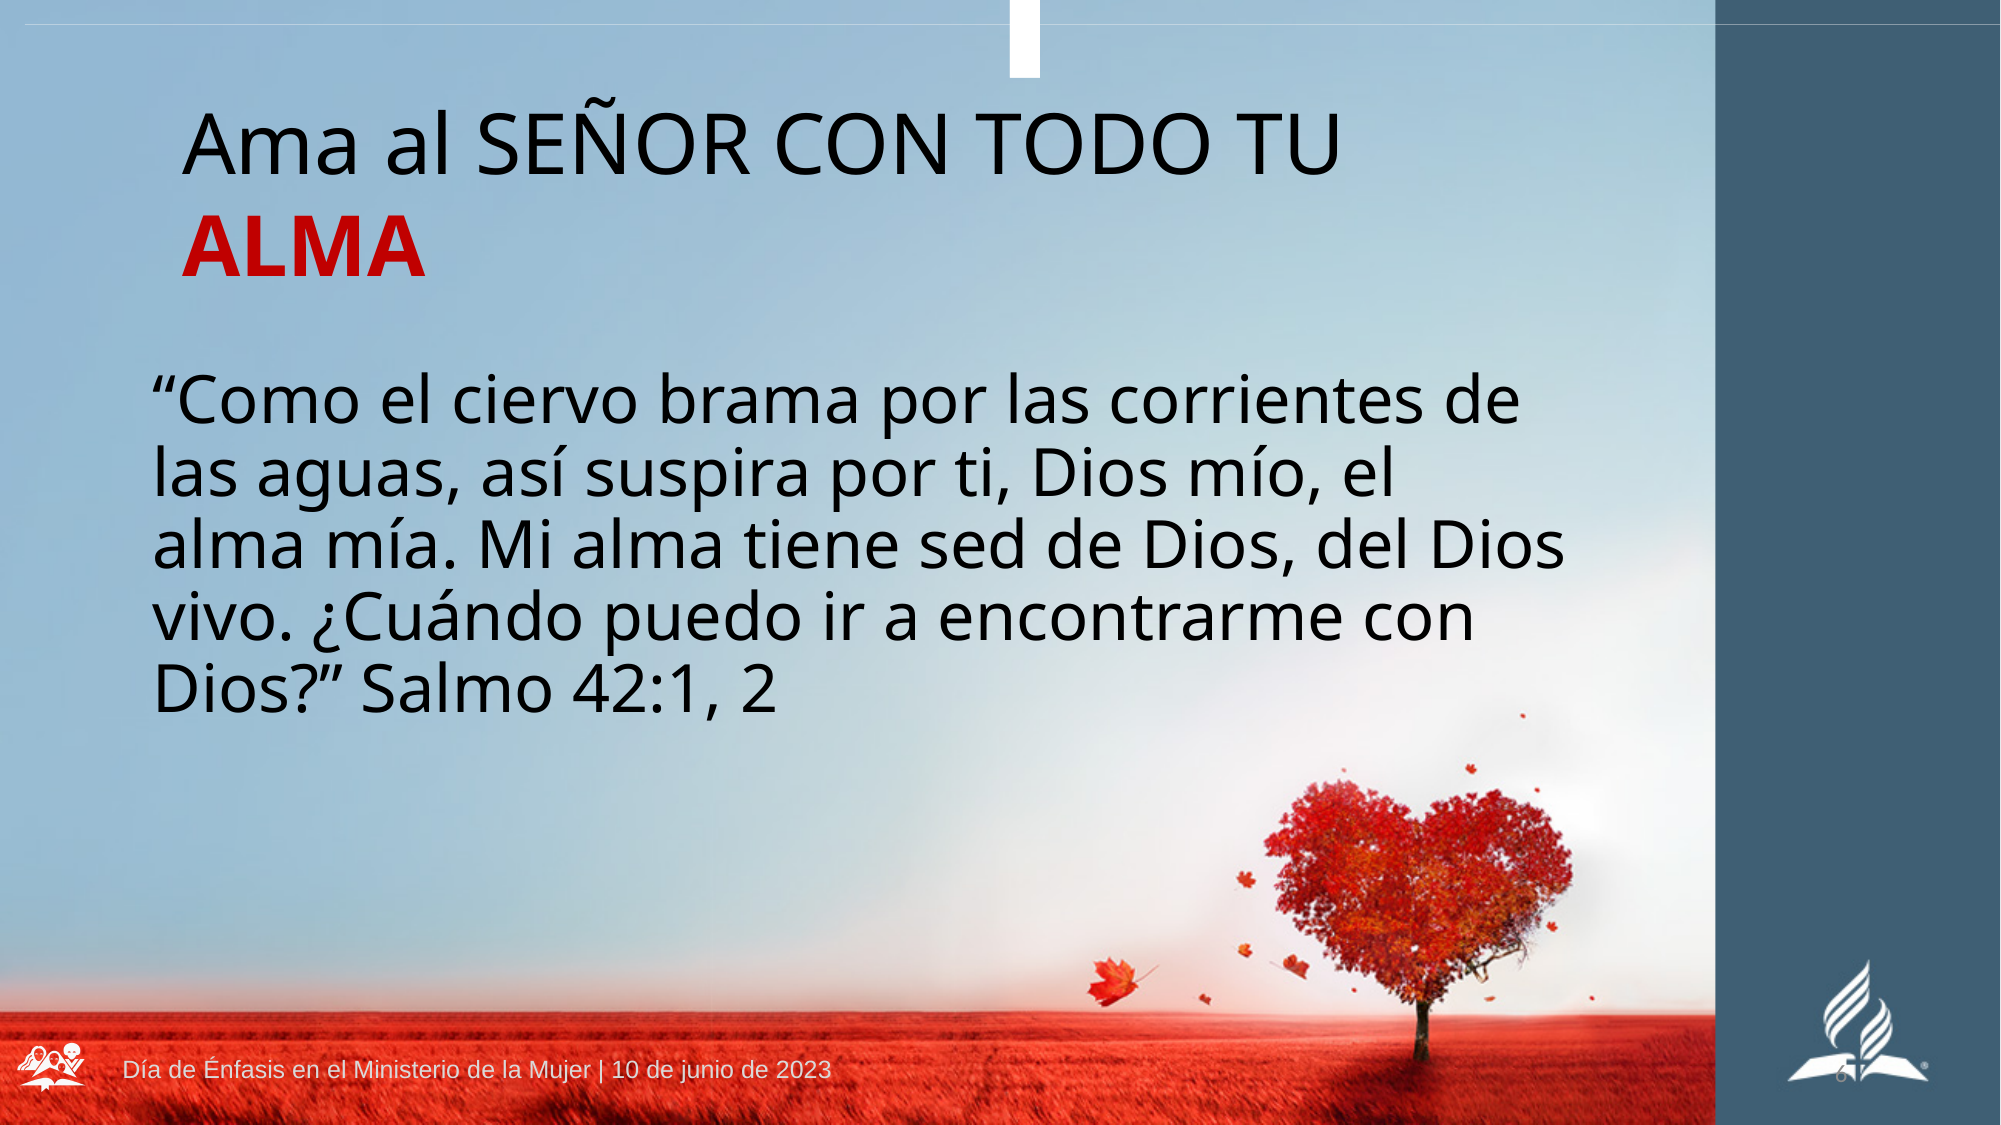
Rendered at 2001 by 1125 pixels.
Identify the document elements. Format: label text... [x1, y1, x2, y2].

text_box [1009, 0, 1040, 78]
footer Día de Énfasis en el Ministerio de la Mujer | 10 de junio de 2023 [86, 1037, 870, 1098]
text_box Ama al SEÑOR CON TODO TU ALMA [167, 83, 1555, 301]
list “Como el ciervo brama por las corrientes de las aguas, así suspira por ti, Dios mío, el alma mía. Mi alma tiene sed de Dios, del Dios vivo. ¿Cuándo puedo ir a encontrarme con Dios?” Salmo 42:1, 2 [137, 358, 1585, 738]
slide_number 6 [1412, 1042, 1863, 1103]
picture [0, 0, 2001, 1125]
